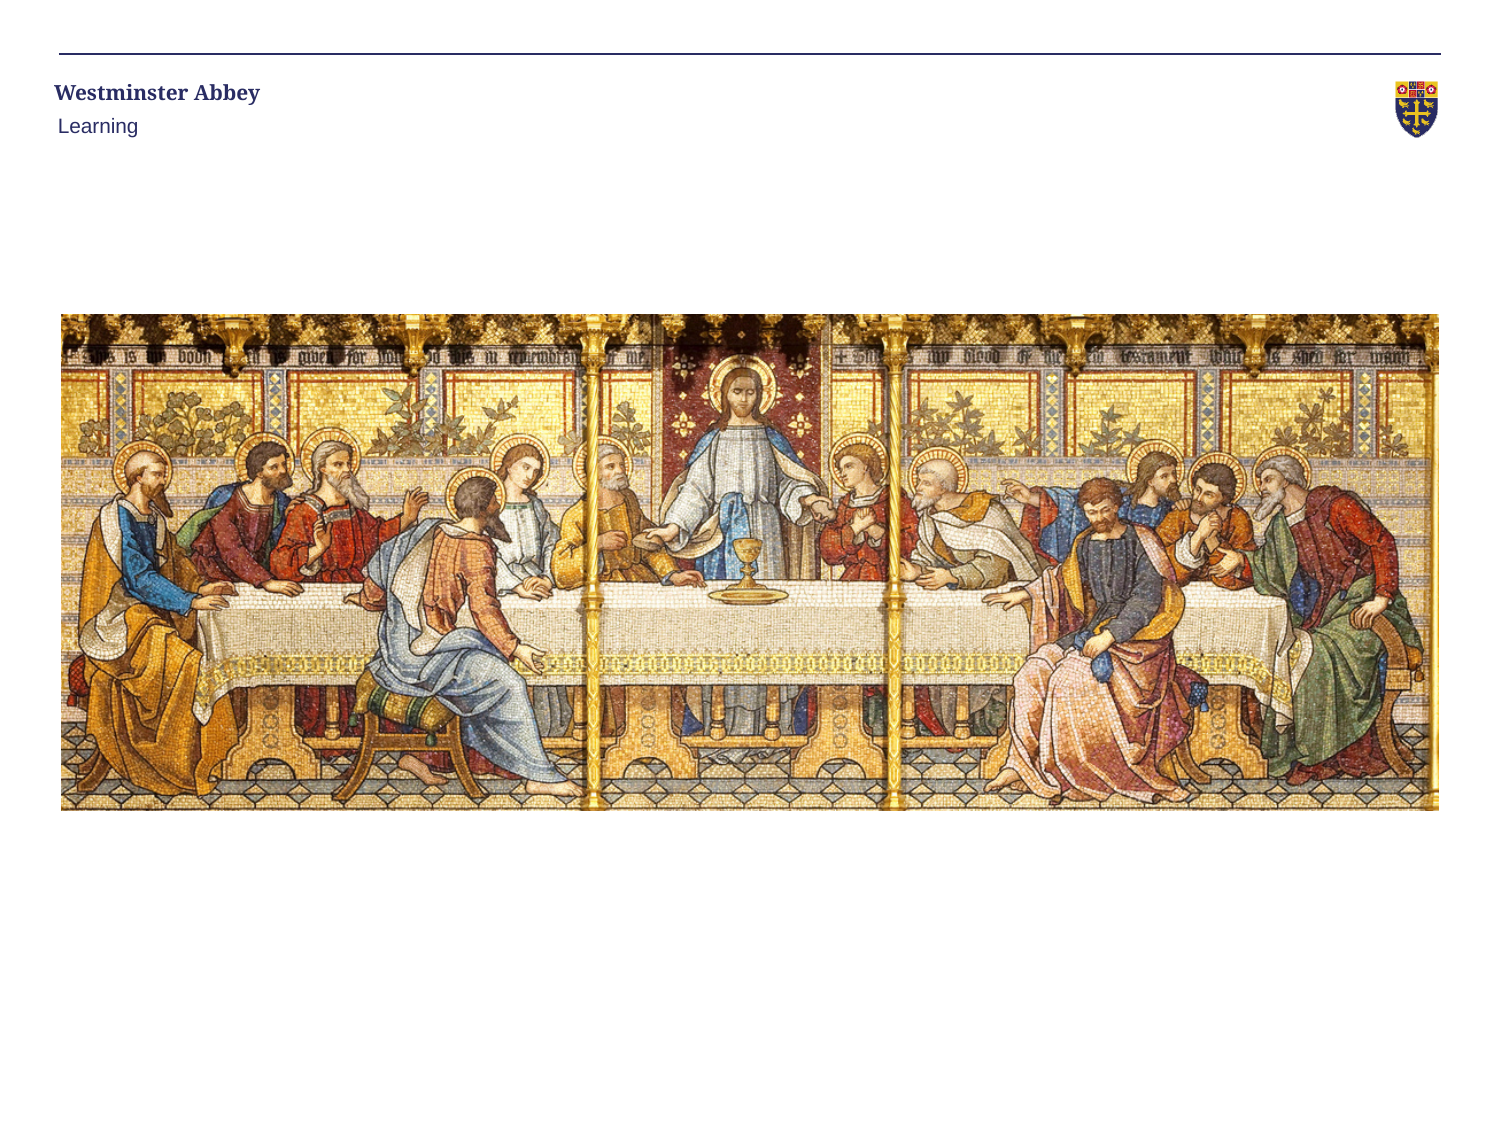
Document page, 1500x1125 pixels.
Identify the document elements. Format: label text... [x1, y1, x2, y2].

picture [61, 314, 1439, 811]
picture [1395, 81, 1438, 138]
text_box Learning [43, 105, 1036, 134]
